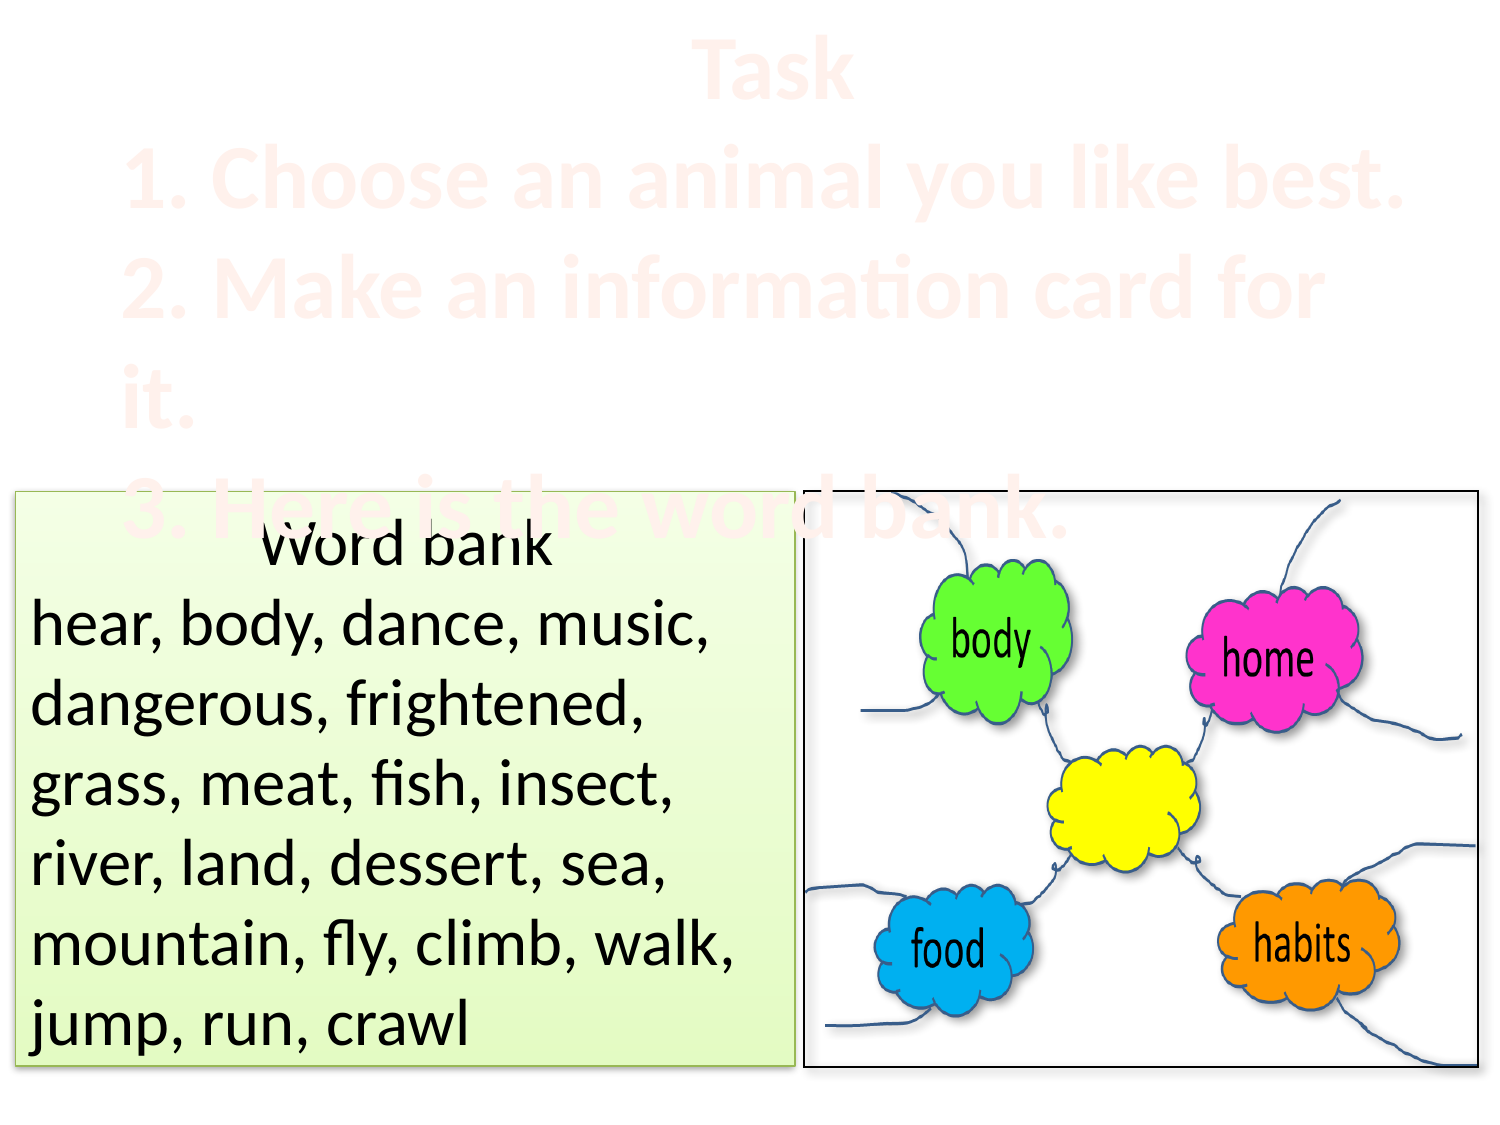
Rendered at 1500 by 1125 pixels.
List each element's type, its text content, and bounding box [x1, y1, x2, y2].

text_box Word bank hear, body, dance, music, dangerous, frightened, grass, meat, fish, insect, river, land, dessert, sea, mountain, fly, climb, walk, jump, run, crawl [15, 491, 796, 1067]
text_box Task 1. Choose an animal you like best. 2. Make an information card for it. 3. Here is the word bank. [105, 0, 1442, 565]
picture [805, 491, 1477, 1067]
